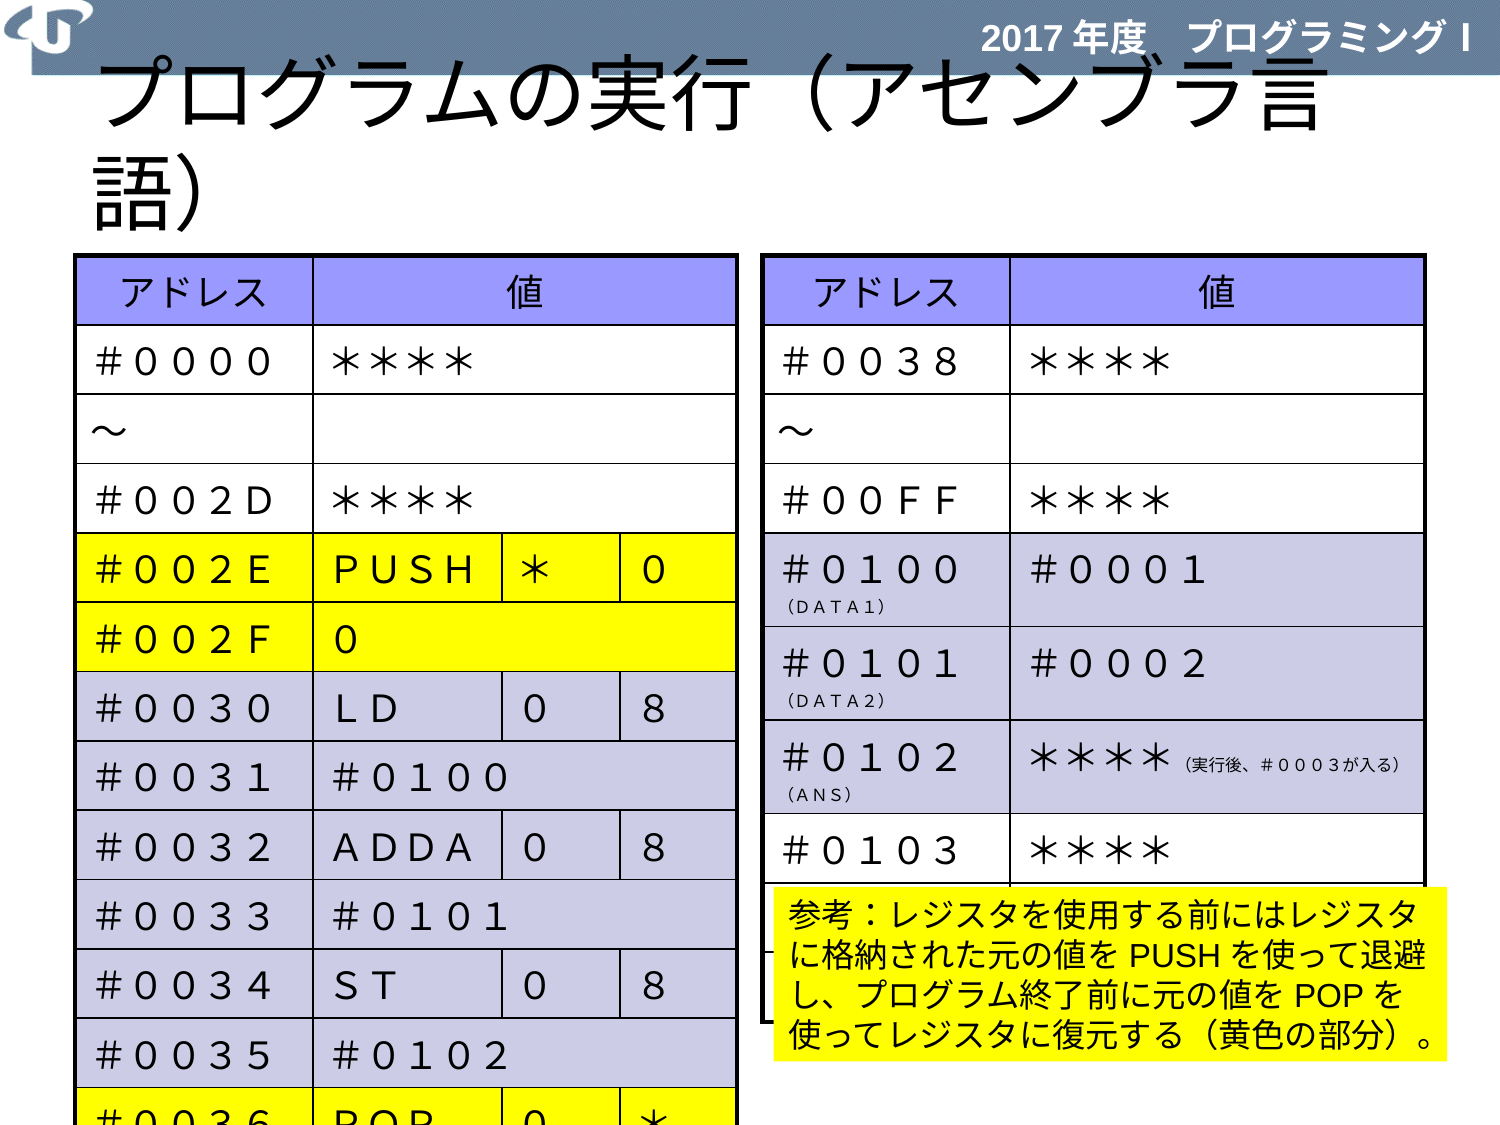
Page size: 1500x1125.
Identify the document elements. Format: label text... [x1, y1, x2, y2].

table_cell [314, 395, 735, 463]
picture [0, 0, 1500, 1125]
table_cell ＃００３４ [77, 950, 312, 1017]
table_header アドレス [77, 258, 312, 324]
table_cell ＃００２Ｄ [77, 464, 312, 532]
table_cell ＊＊＊＊ [1011, 814, 1423, 882]
table_cell ＃００３６ [77, 1088, 312, 1125]
table_cell ８ [621, 672, 735, 740]
table_cell ＃００ＦＦ [765, 464, 1009, 532]
table_cell ～ [77, 395, 312, 463]
table_cell ～ [765, 884, 1009, 951]
table_cell ＃００００ [77, 326, 312, 393]
table_cell ＊＊＊＊ [314, 464, 735, 532]
table_cell ０ [503, 950, 619, 1017]
table_cell ＃００３０ [77, 672, 312, 740]
table_cell [1011, 395, 1423, 463]
table_cell ＃ＦＦＦＦ [765, 953, 773, 1020]
table_cell ＃０１００（ＤＡＴＡ１） [765, 534, 1009, 626]
table_cell ＊＊＊＊ [1011, 464, 1423, 532]
table_cell ＃０１００ [314, 742, 735, 809]
table_cell ８ [621, 811, 735, 879]
table_header アドレス [765, 258, 1009, 324]
table_cell ＃０１０２ [314, 1019, 735, 1087]
table_cell ＃００３２ [77, 811, 312, 879]
table_cell ＃０１０３ [765, 814, 1009, 882]
table_cell ＃００２Ｆ [77, 603, 312, 671]
table_cell ＃００３３ [77, 880, 312, 948]
table_cell ＃００３５ [77, 1019, 312, 1087]
table_cell ＃０００２ [1011, 627, 1423, 719]
table_cell ８ [621, 950, 735, 1017]
title プログラムの実行（アセンブラ言語） [75, 75, 1425, 208]
table_cell ０ [621, 534, 735, 601]
table_cell ＊＊＊＊（実行後、＃０００３が入る） [1011, 721, 1423, 813]
table_cell ＰＯＰ [314, 1088, 501, 1125]
table_cell ＊＊＊＊ [1011, 326, 1423, 393]
table_cell ～ [765, 395, 1009, 463]
table_cell ０ [314, 603, 735, 671]
table_cell ０ [503, 672, 619, 740]
table_header 値 [1011, 258, 1423, 324]
table_cell ＡＤＤＡ [314, 811, 501, 879]
table_cell ＊ [503, 534, 619, 601]
table_cell ＃０１０１（ＤＡＴＡ２） [765, 627, 1009, 719]
table_cell ＃０００１ [1011, 534, 1423, 626]
table_cell ＳＴ [314, 950, 501, 1017]
table_cell ＰＵＳＨ [314, 534, 501, 601]
table_cell ０ [503, 811, 619, 879]
table_header 値 [314, 258, 735, 324]
table_cell ＃００３８ [765, 326, 1009, 393]
table_cell ＊＊＊＊ [314, 326, 735, 393]
table_cell ＬＤ [314, 672, 501, 740]
table_cell ０ [503, 1088, 619, 1125]
table_cell ＊ [621, 1088, 735, 1125]
text_box 参考：レジスタを使用する前にはレジスタに格納された元の値をPUSHを使って退避し、プログラム終了前に元の値をPOPを使ってレジスタに復元する（黄色の部分）。 [773, 886, 1448, 1062]
table_cell ＃０１０２（ＡＮＳ） [765, 721, 1009, 813]
table_cell ＃００３１ [77, 742, 312, 809]
table_cell ＃０１０１ [314, 880, 735, 948]
table_cell ＃００２Ｅ [77, 534, 312, 601]
